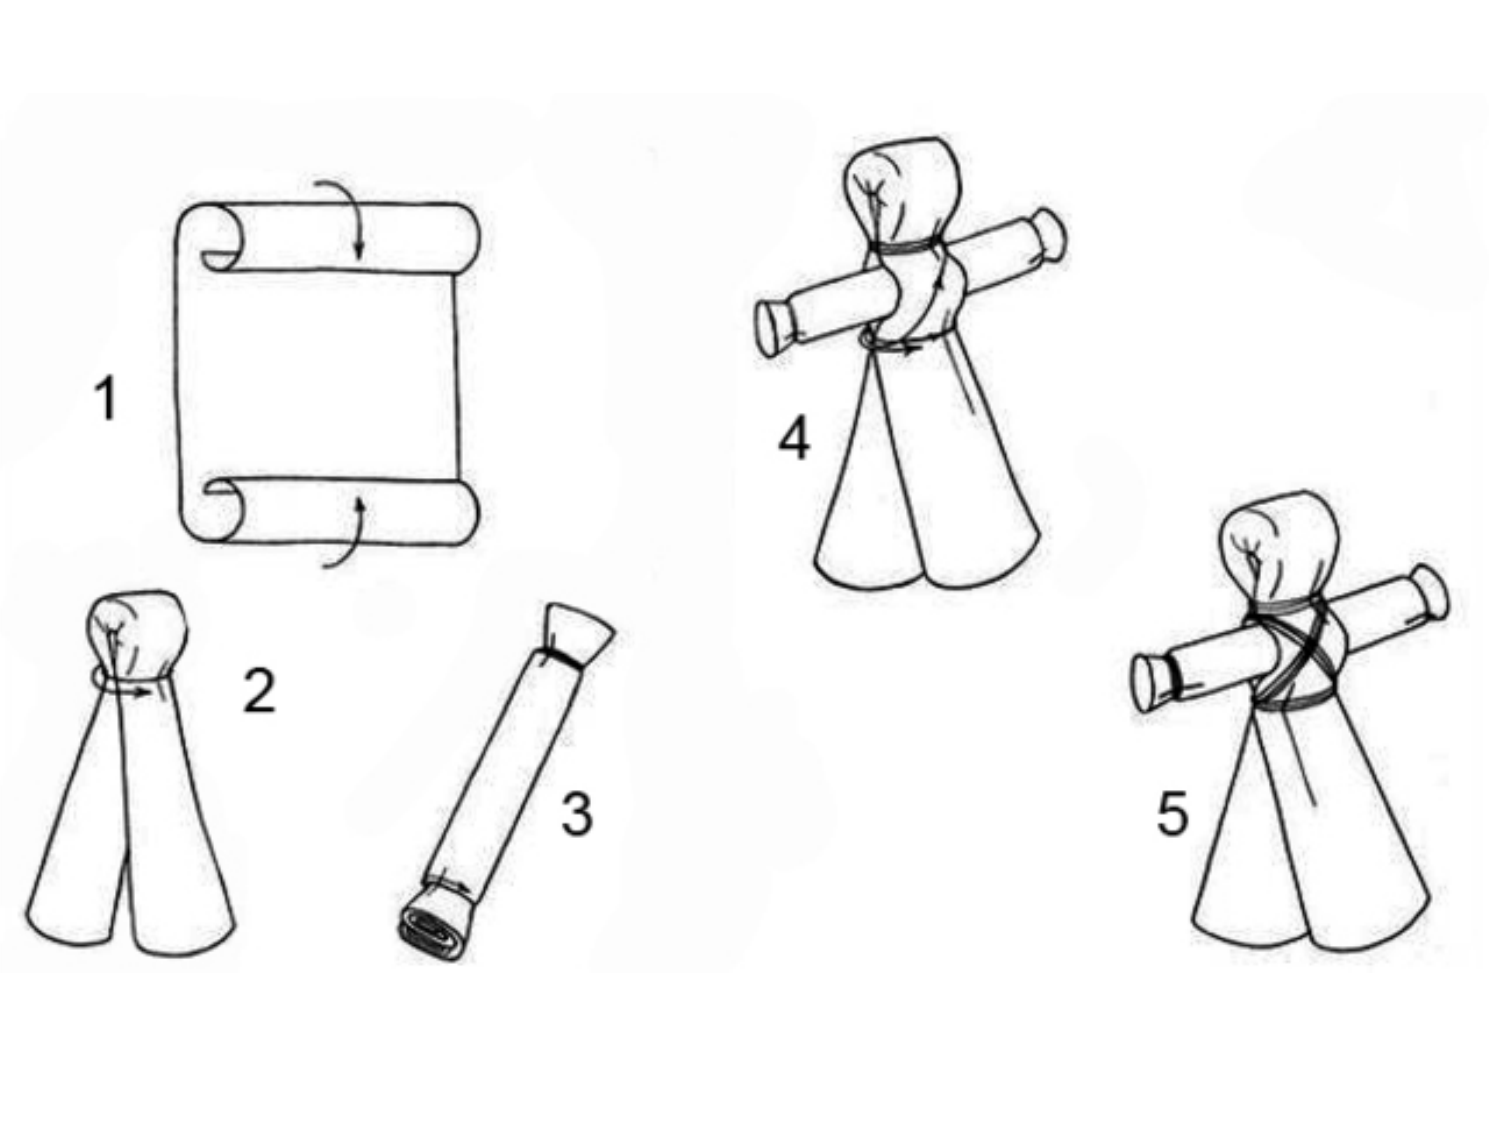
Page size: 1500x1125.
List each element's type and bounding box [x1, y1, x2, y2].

picture [0, 93, 1489, 973]
